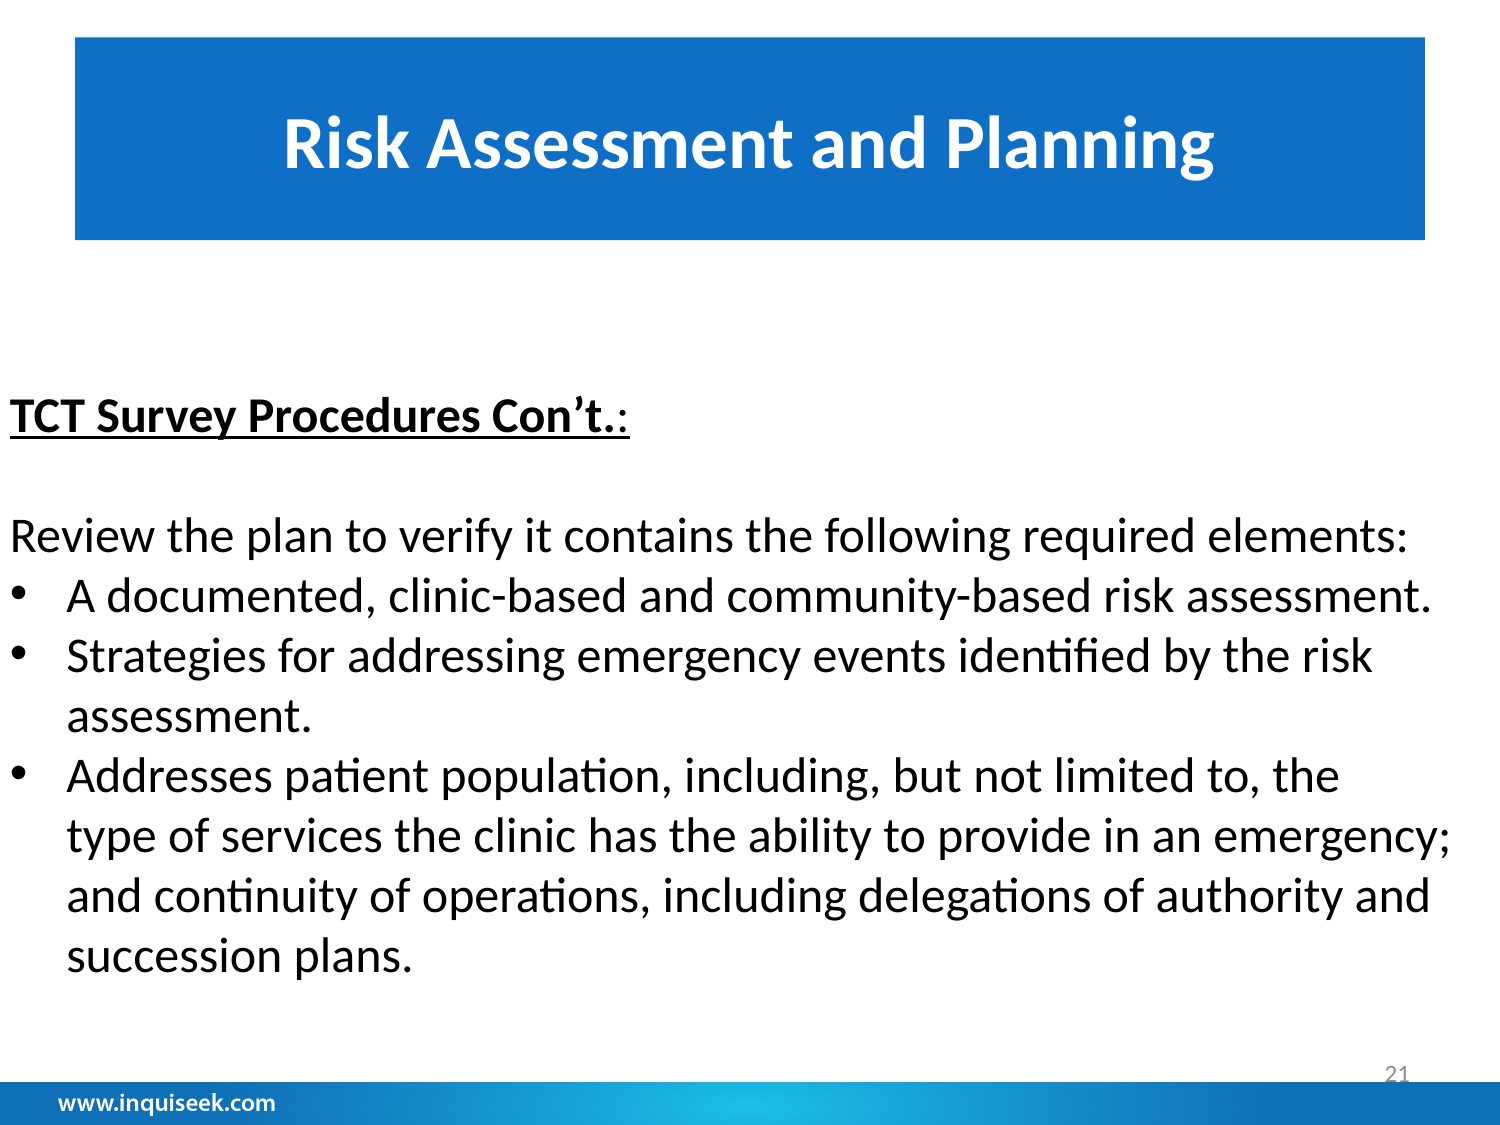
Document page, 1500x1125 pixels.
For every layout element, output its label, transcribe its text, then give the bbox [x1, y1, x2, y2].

text_box TCT Survey Procedures Con’t.: Review the plan to verify it contains the following required elements: A documented, clinic-based and community-based risk assessment. Strategies for addressing emergency events identified by the risk assessment. Addresses patient population, including, but not limited to, the type of services the clinic has the ability to provide in an emergency; and continuity of operations, including delegations of authority and succession plans. [2, 374, 1500, 990]
slide_number 21 [1074, 1042, 1425, 1103]
picture [0, 0, 1500, 1125]
title Risk Assessment and Planning [75, 37, 1425, 241]
